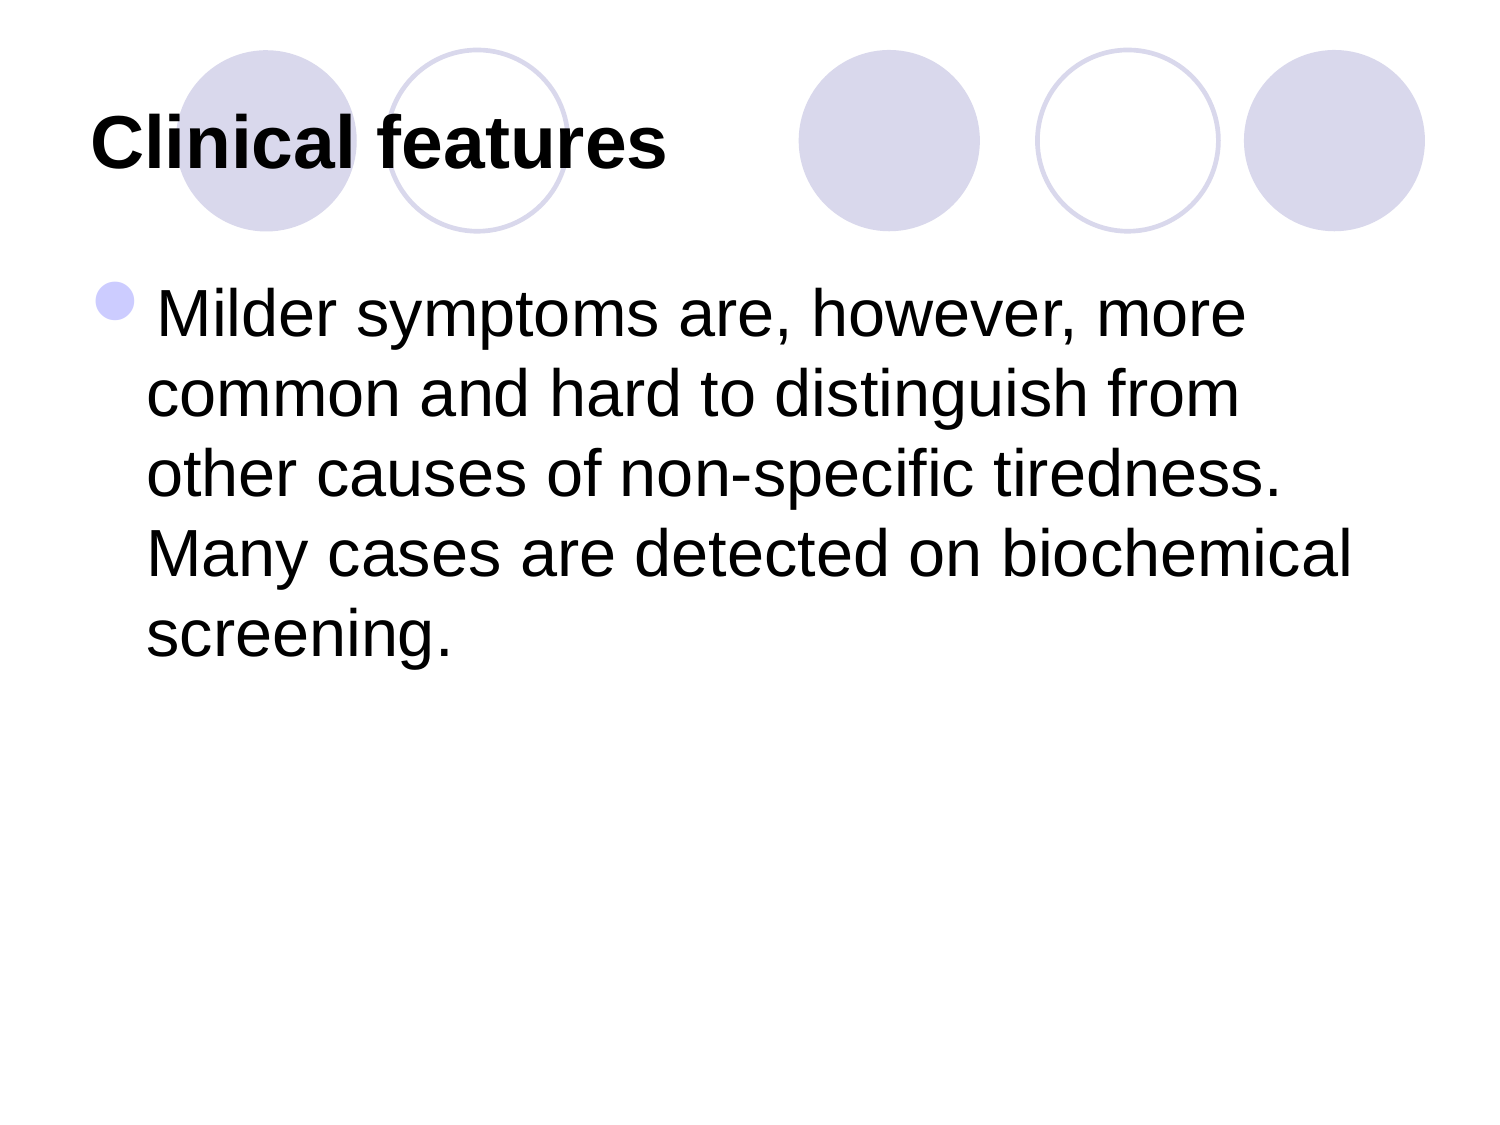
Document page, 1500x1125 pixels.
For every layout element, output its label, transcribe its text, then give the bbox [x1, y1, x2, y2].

title Clinical features [74, 44, 1426, 233]
list Milder symptoms are, however, more common and hard to distinguish from other causes of non-specific tiredness. Many cases are detected on biochemical screening. [74, 262, 1426, 1006]
